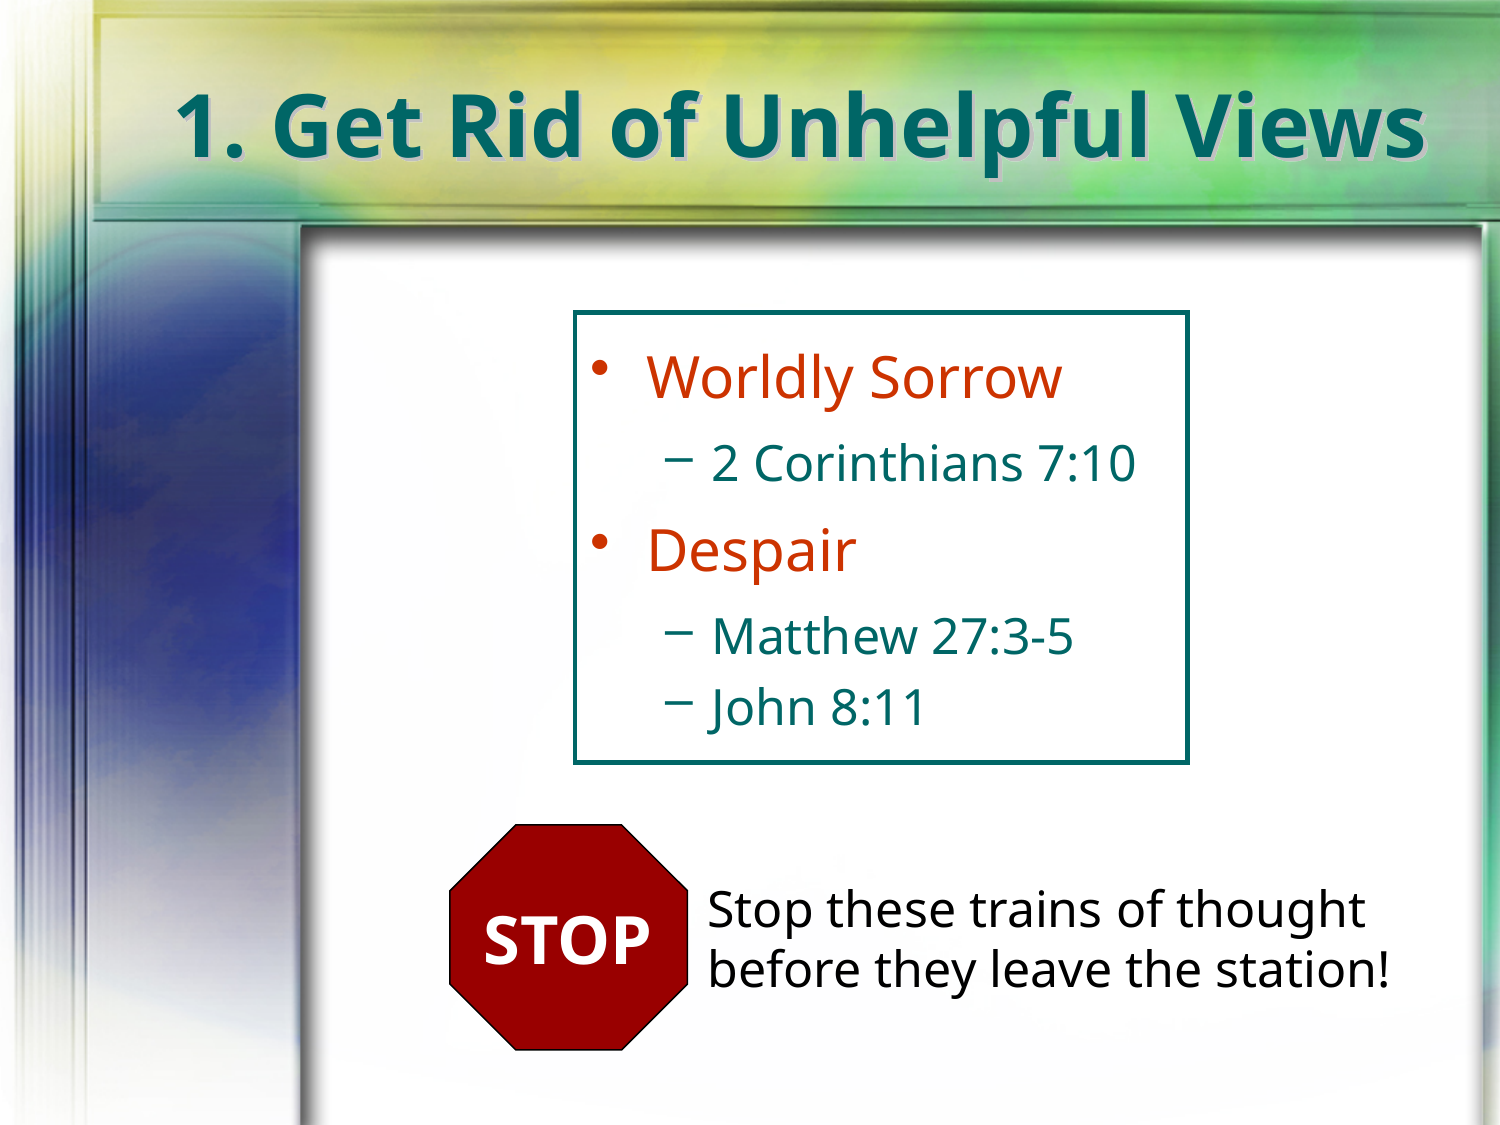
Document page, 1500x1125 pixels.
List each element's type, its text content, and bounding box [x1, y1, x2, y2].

picture [0, 0, 1500, 1125]
title 1. Get Rid of Unhelpful Views [99, 44, 1500, 201]
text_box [449, 824, 1387, 1051]
list Worldly Sorrow 2 Corinthians 7:10 Despair Matthew 27:3-5 John 8:11 [574, 312, 1188, 763]
